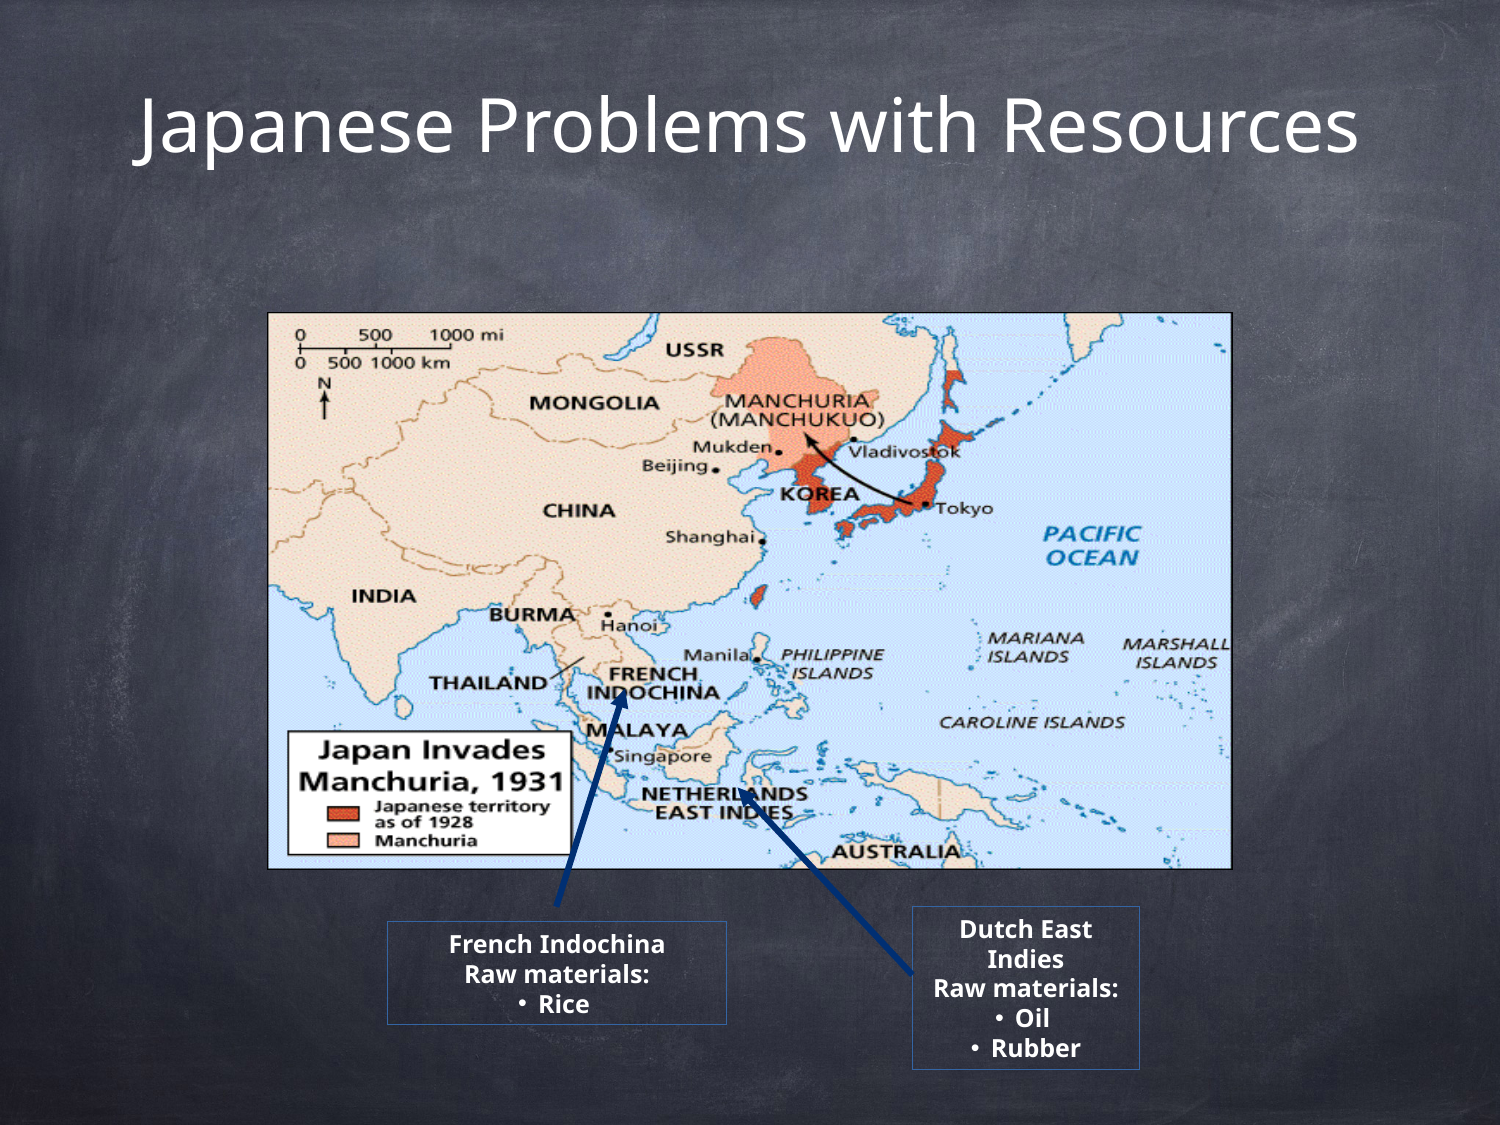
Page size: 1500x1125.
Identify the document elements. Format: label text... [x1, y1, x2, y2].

picture [0, 0, 1500, 1125]
title Japanese Problems with Resources [74, 44, 1426, 201]
text_box French Indochina Raw materials: Rice [387, 921, 727, 1025]
text_box Dutch East Indies Raw materials: Oil Rubber [912, 906, 1140, 1070]
